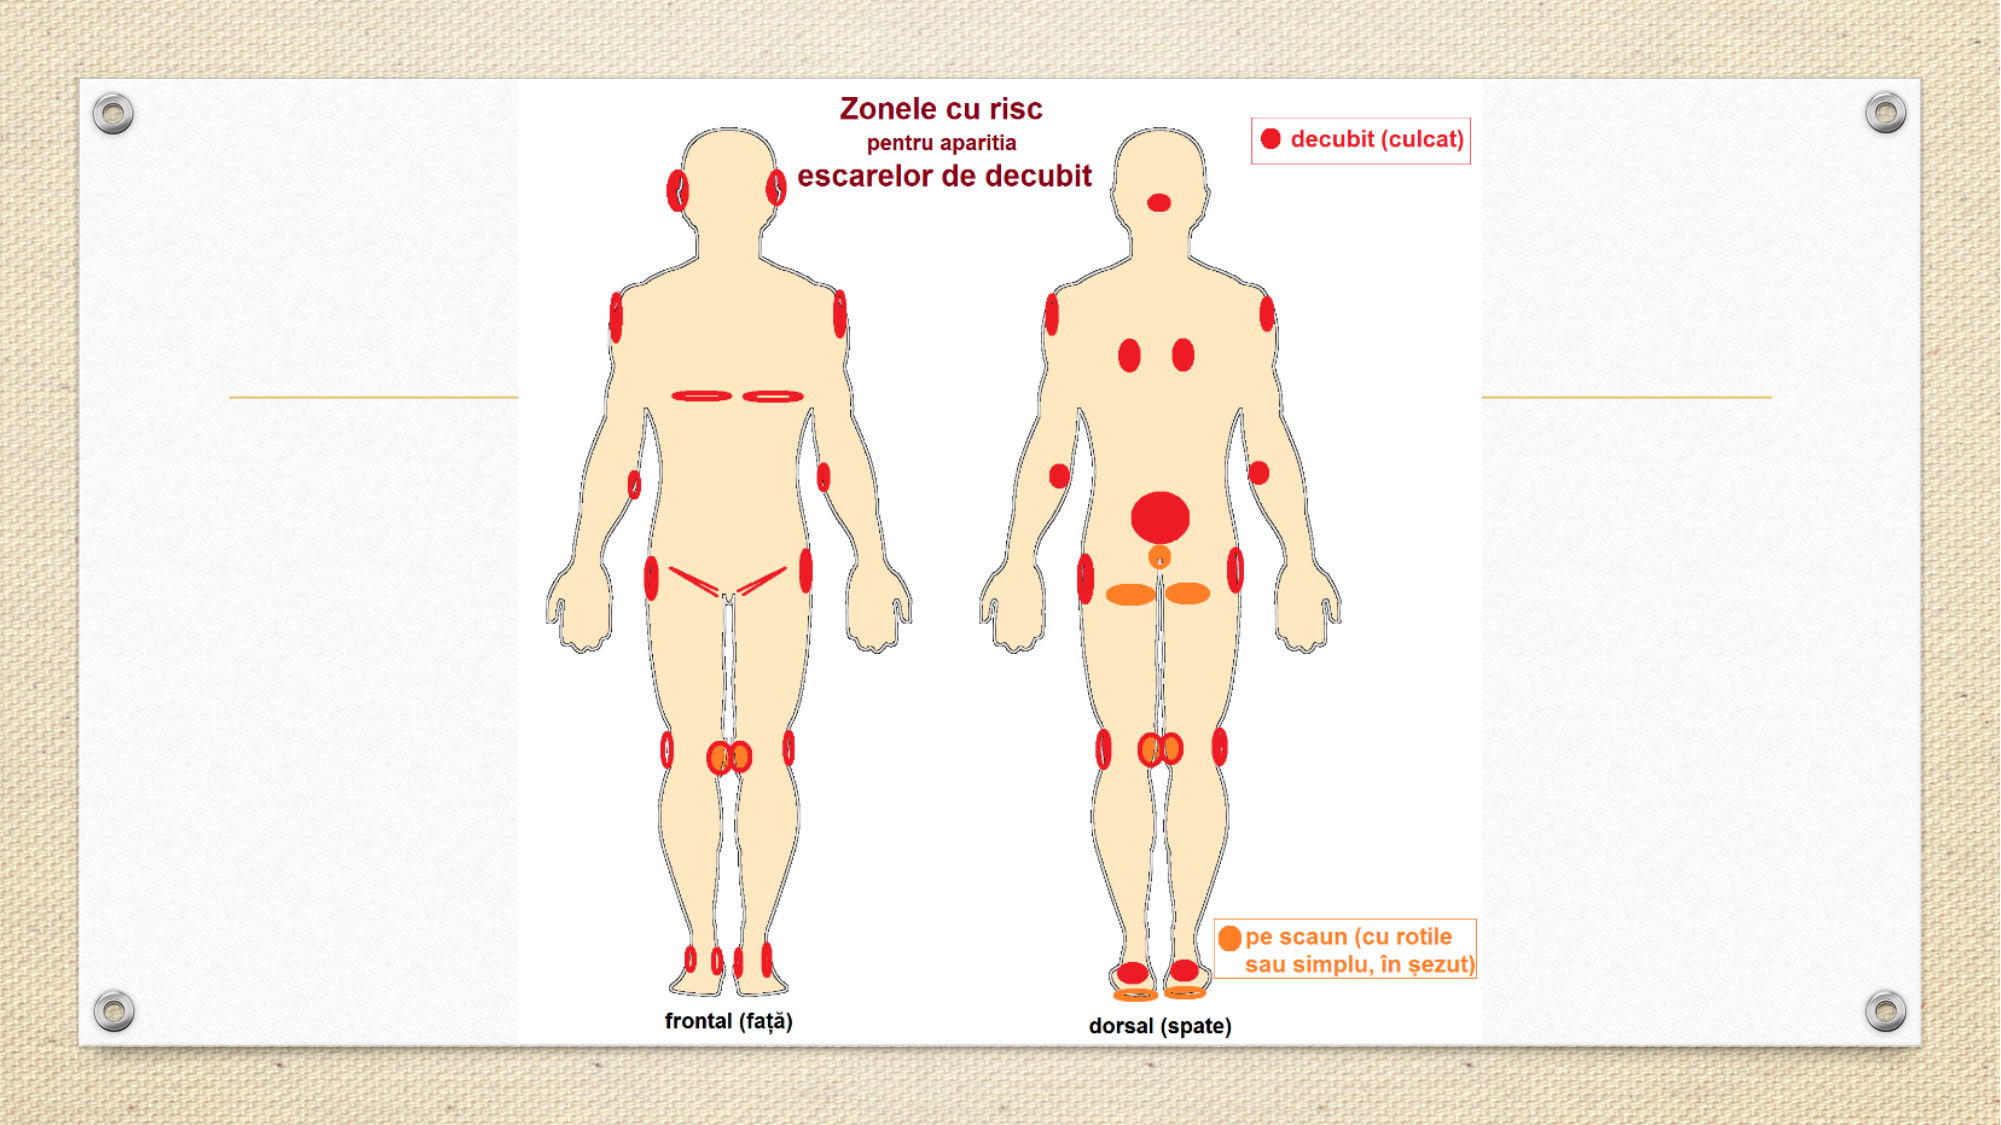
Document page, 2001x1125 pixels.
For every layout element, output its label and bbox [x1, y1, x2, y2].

picture [0, 0, 2001, 1125]
list [518, 79, 1482, 1044]
